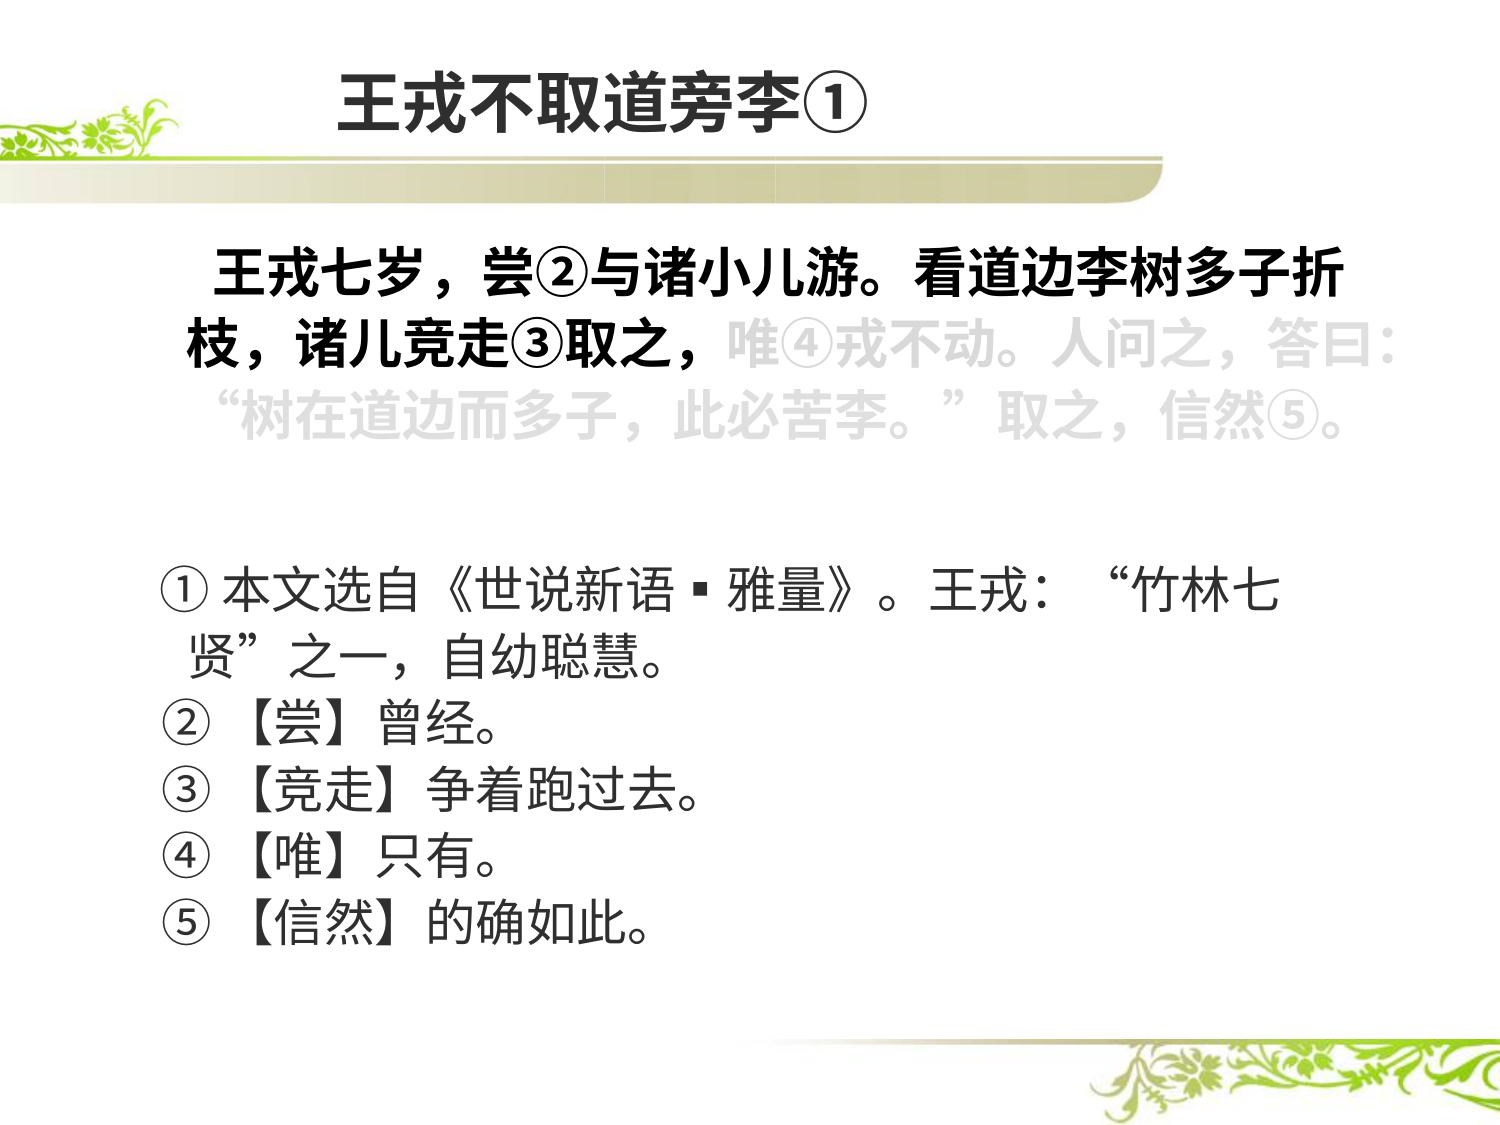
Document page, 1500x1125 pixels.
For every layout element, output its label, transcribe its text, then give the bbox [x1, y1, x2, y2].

list 王戎七岁，尝②与诸小儿游。看道边李树多子折枝，诸儿竞走③取之，唯④戎不动。人问之，答曰：“树在道边而多子，此必苦李。”取之，信然⑤。 ①本文选自《世说新语▪雅量》。王戎：“竹林七贤”之一，自幼聪慧。 ②【尝】曾经。 ③【竞走】争着跑过去。 ④【唯】只有。 ⑤【信然】的确如此。 [113, 224, 1397, 989]
title 王戎不取道旁李① [182, 52, 1161, 150]
picture [0, 83, 1182, 216]
picture [671, 1039, 1500, 1125]
